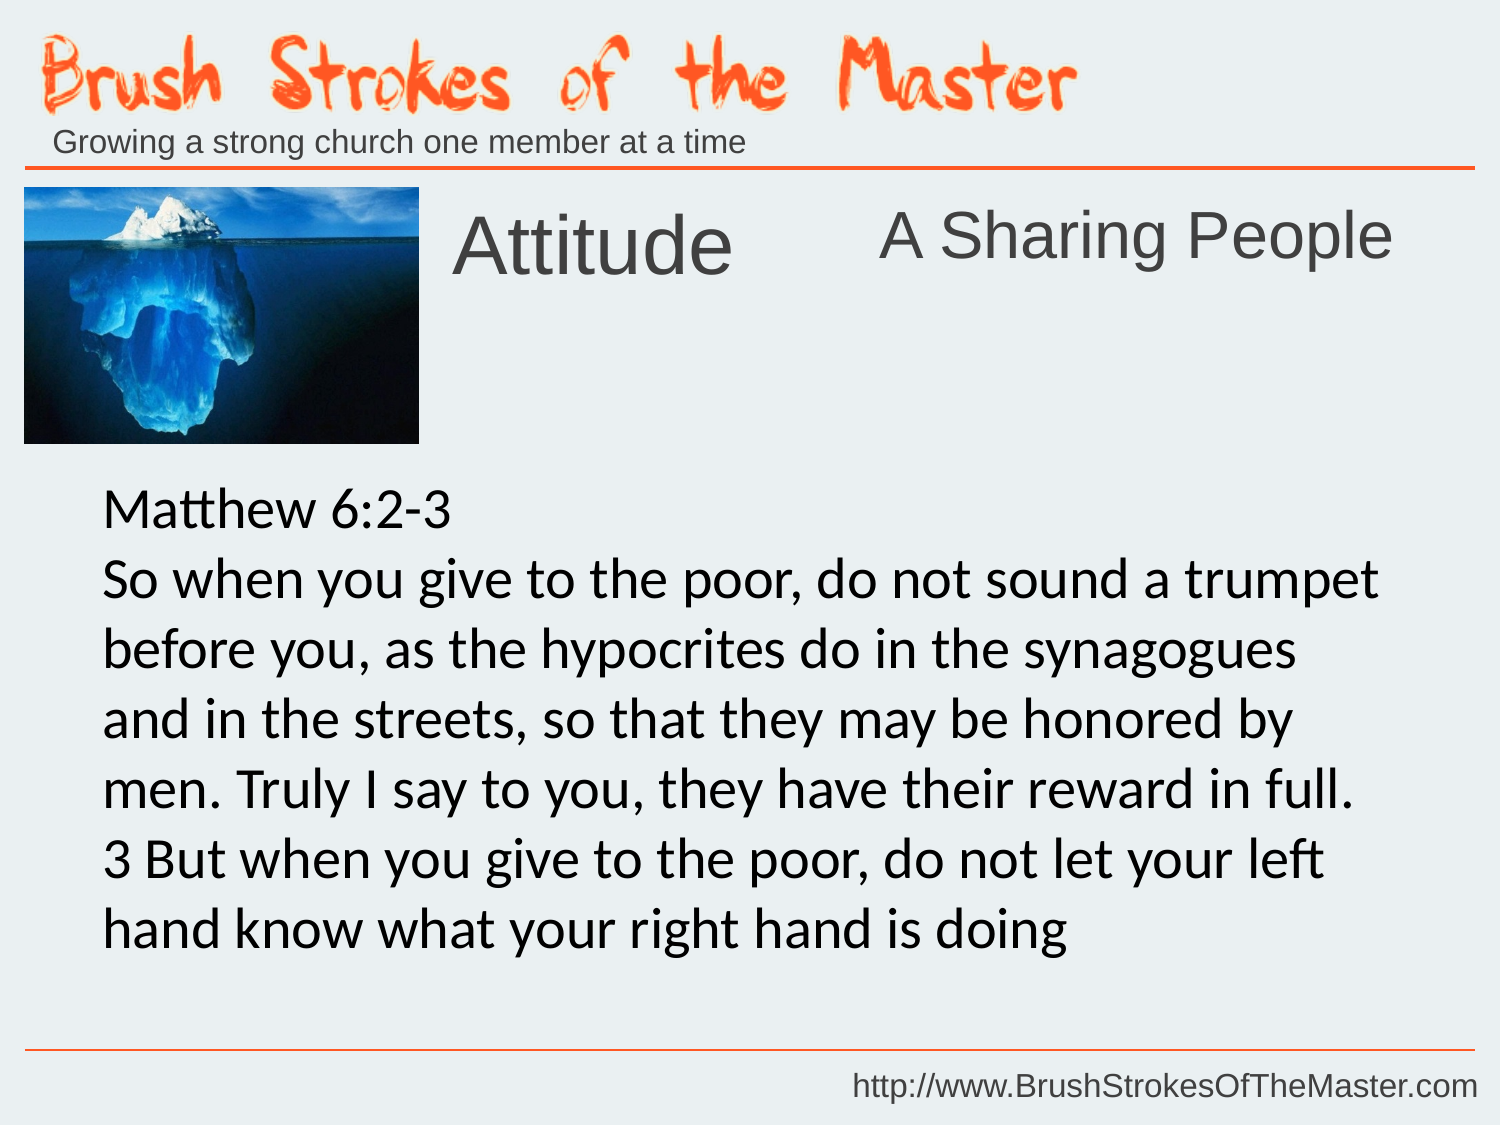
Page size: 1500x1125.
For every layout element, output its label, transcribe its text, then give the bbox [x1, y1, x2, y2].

text_box Attitude [437, 183, 750, 299]
picture [37, 24, 1085, 116]
picture [24, 187, 420, 444]
text_box Matthew 6:2-3 So when you give to the poor, do not sound a trumpet before you, as the hypocrites do in the synagogues and in the streets, so that they may be honored by men. Truly I say to you, they have their reward in full. 3 But when you give to the poor, do not let your left hand know what your right hand is doing [87, 462, 1413, 968]
text_box A Sharing People [865, 184, 1410, 280]
